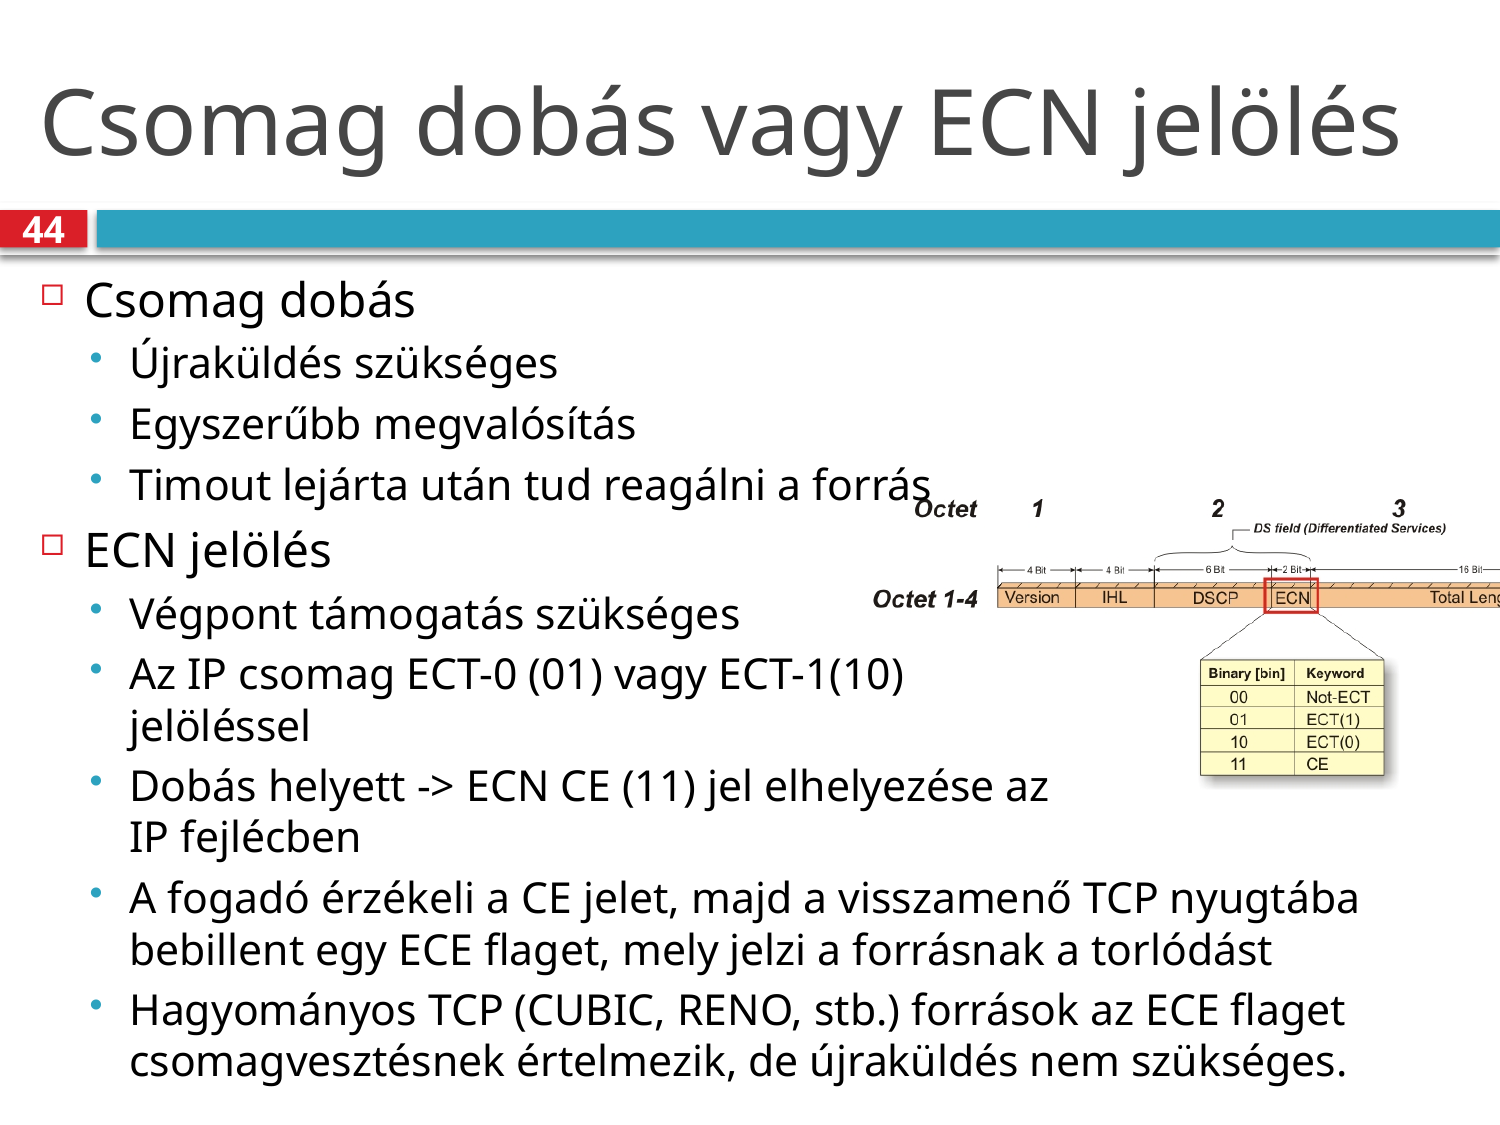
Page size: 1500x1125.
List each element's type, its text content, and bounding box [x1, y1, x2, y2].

slide_number 44 [0, 206, 88, 257]
title Csomag dobás vagy ECN jelölés [24, 37, 1475, 200]
list Csomag dobás Újraküldés szükséges Egyszerűbb megvalósítás Timout lejárta után tud reagálni a forrás ECN jelölés Végpont támogatás szükséges Az IP csomag ECT-0 (01) vagy ECT-1(10) jelöléssel Dobás helyett -> ECN CE (11) jel elhelyezése az IP fejlécben A fogadó érzékeli a CE jelet, majd a visszamenő TCP nyugtába bebillent egy ECE flaget, mely jelzi a forrásnak a torlódást Hagyományos TCP (CUBIC, RENO, stb.) források az ECE flaget csomagvesztésnek értelmezik, de újraküldés nem szükséges. [24, 262, 1475, 1100]
picture [871, 499, 1500, 790]
